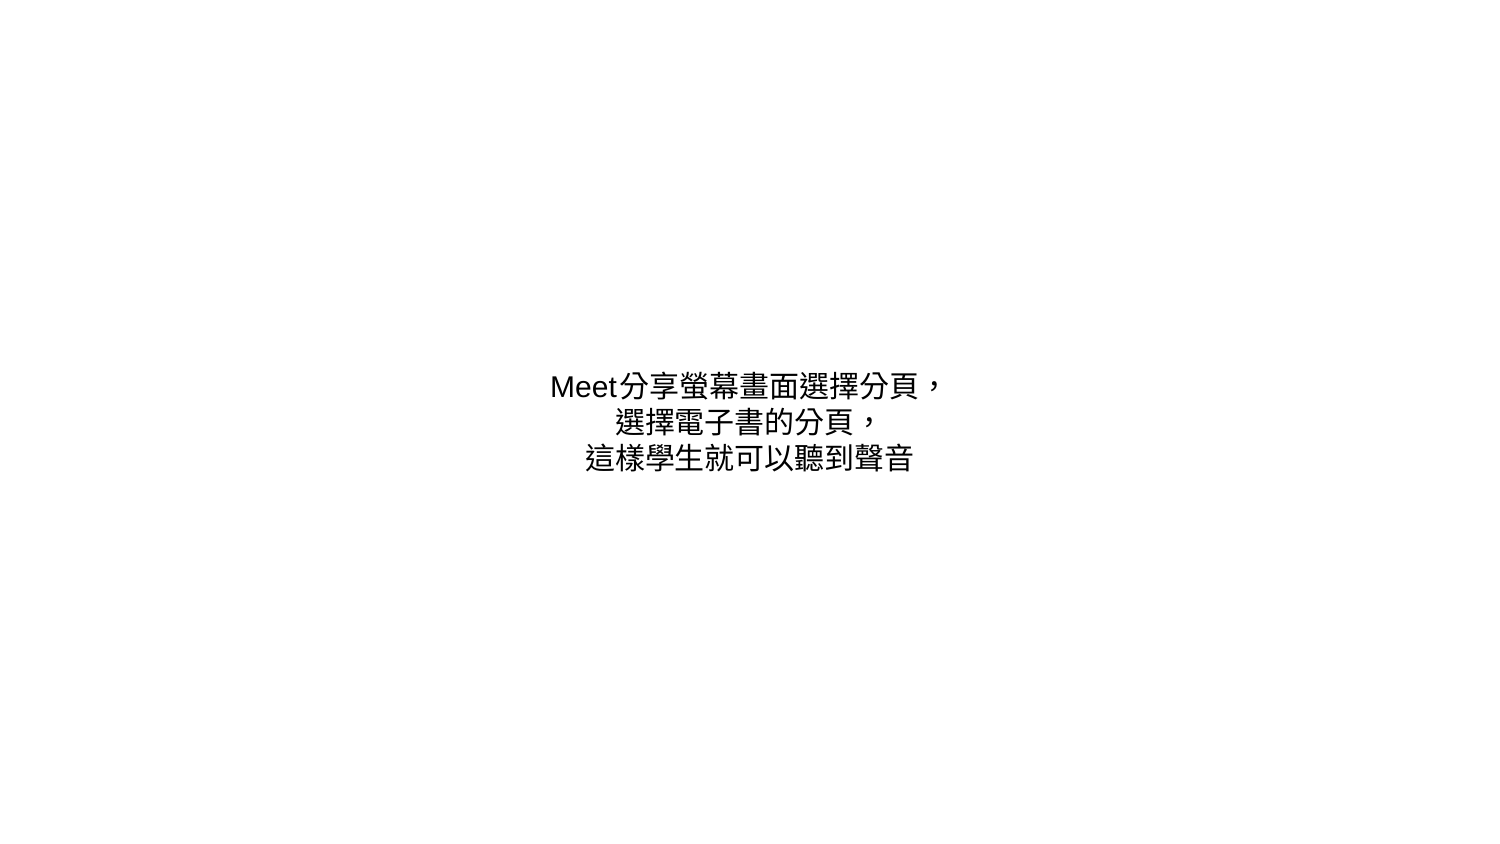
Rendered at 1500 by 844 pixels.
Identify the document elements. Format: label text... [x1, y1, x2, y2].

title Meet分享螢幕畫面選擇分頁， 選擇電子書的分頁， 這樣學生就可以聽到聲音 [51, 352, 1449, 491]
